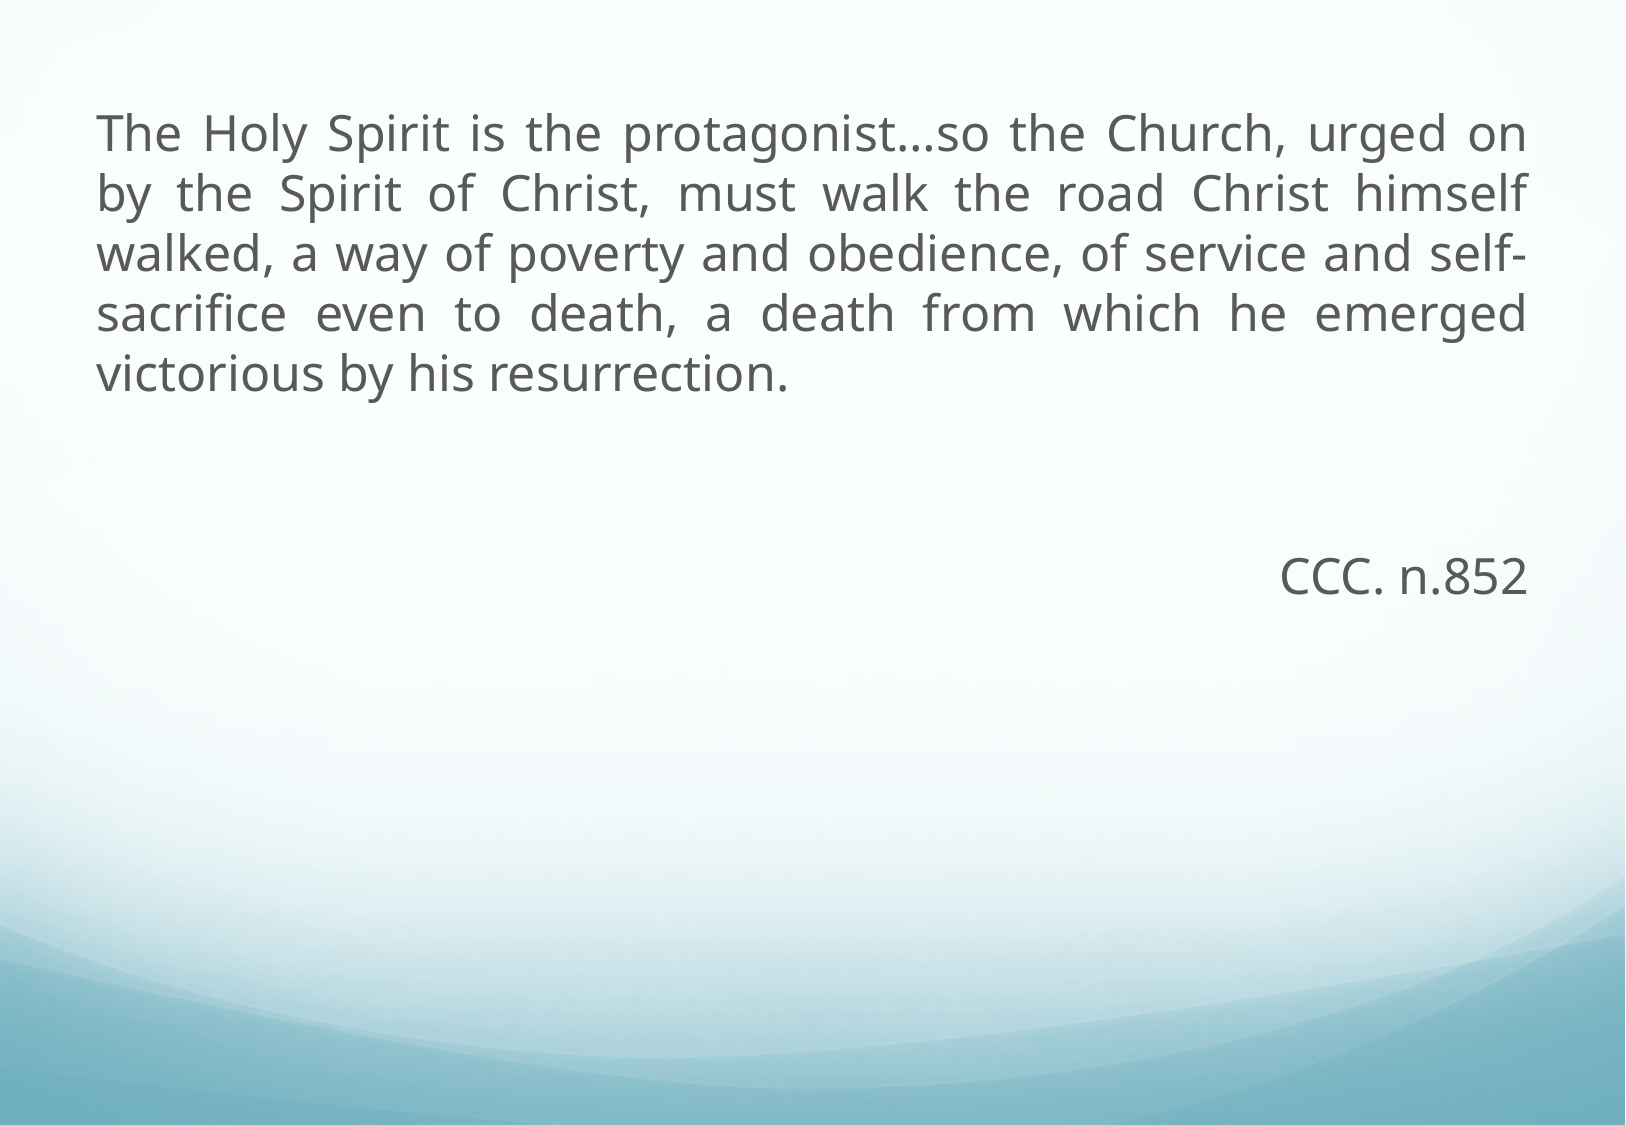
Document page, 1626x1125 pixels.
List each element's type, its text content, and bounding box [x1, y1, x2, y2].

list The Holy Spirit is the protagonist…so the Church, urged on by the Spirit of Christ, must walk the road Christ himself walked, a way of poverty and obedience, of service and self-sacrifice even to death, a death from which he emerged victorious by his resurrection. CCC. n.852 [81, 93, 1544, 1005]
